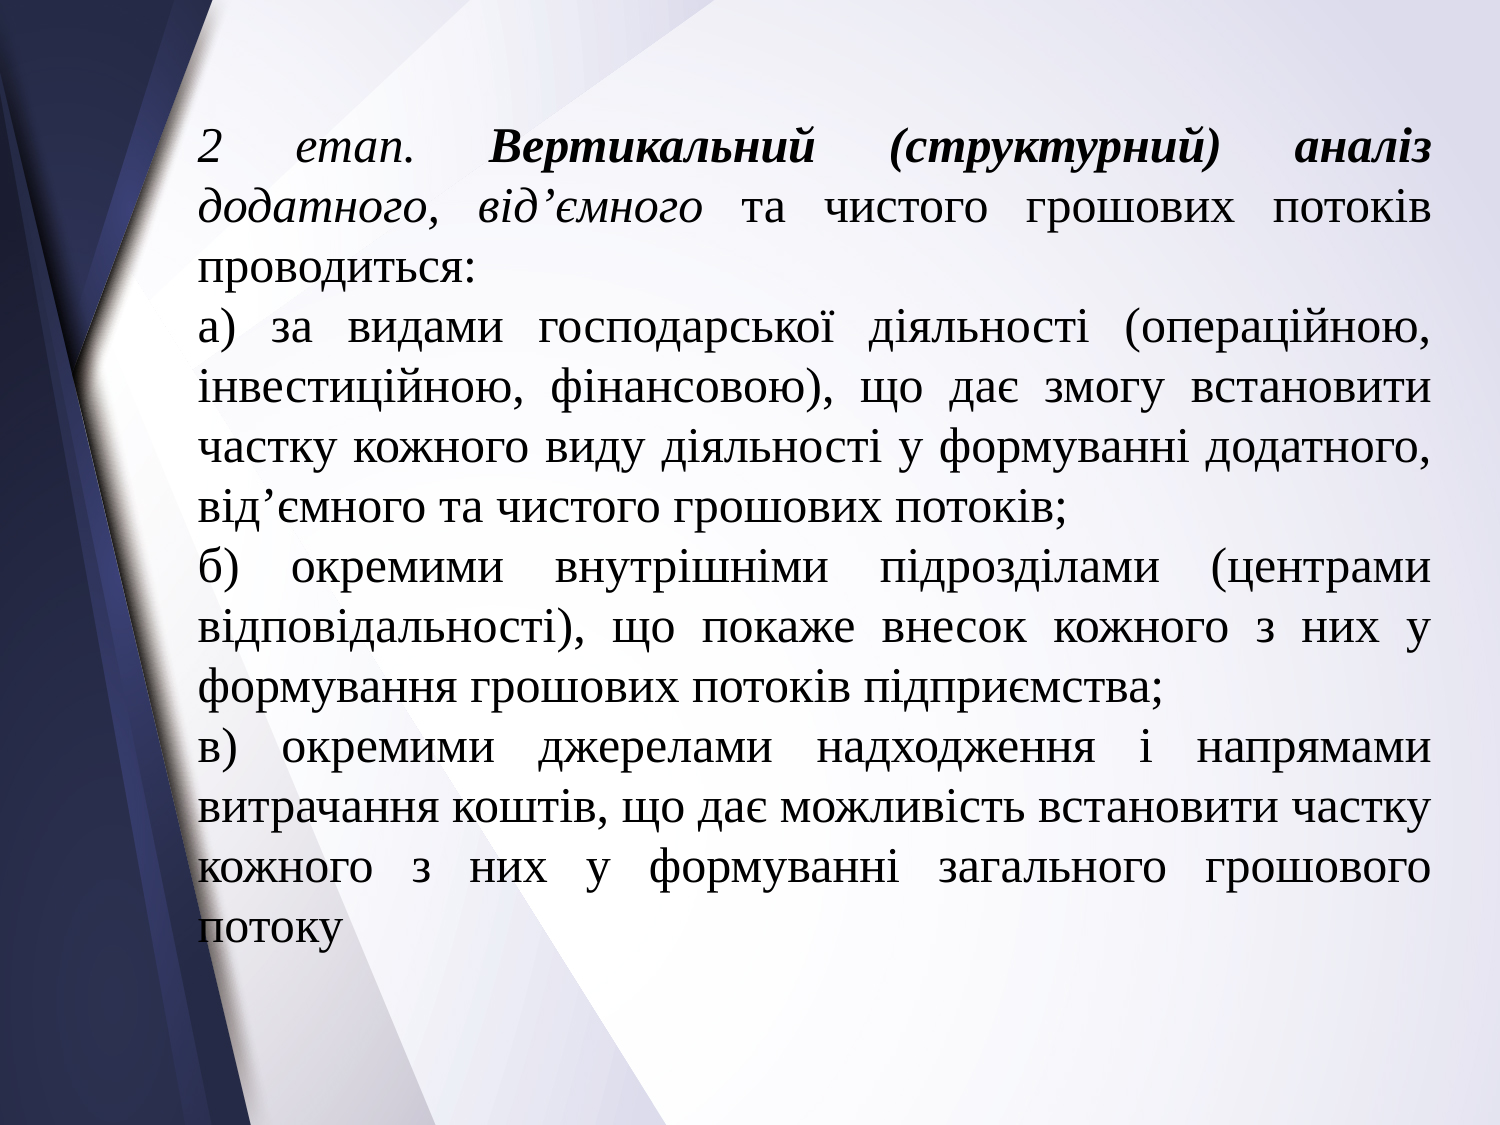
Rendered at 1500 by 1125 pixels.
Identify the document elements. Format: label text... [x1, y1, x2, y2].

text_box 2 етап. Вертикальний (структурний) аналіз додатного, від’ємного та чистого грошових потоків проводиться: а) за видами господарської діяльності (операційною, інвестиційною, фінансовою), що дає змогу встановити частку кожного виду діяльності у формуванні додатного, від’ємного та чистого грошових потоків; б) окремими внутрішніми підрозділами (центрами відповідальності), що покаже внесок кожного з них у формування грошових потоків підприємства; в) окремими джерелами надходження і напрямами витрачання коштів, що дає можливість встановити частку кожного з них у формуванні загального грошового потоку [182, 105, 1447, 961]
picture [0, 0, 1500, 1125]
